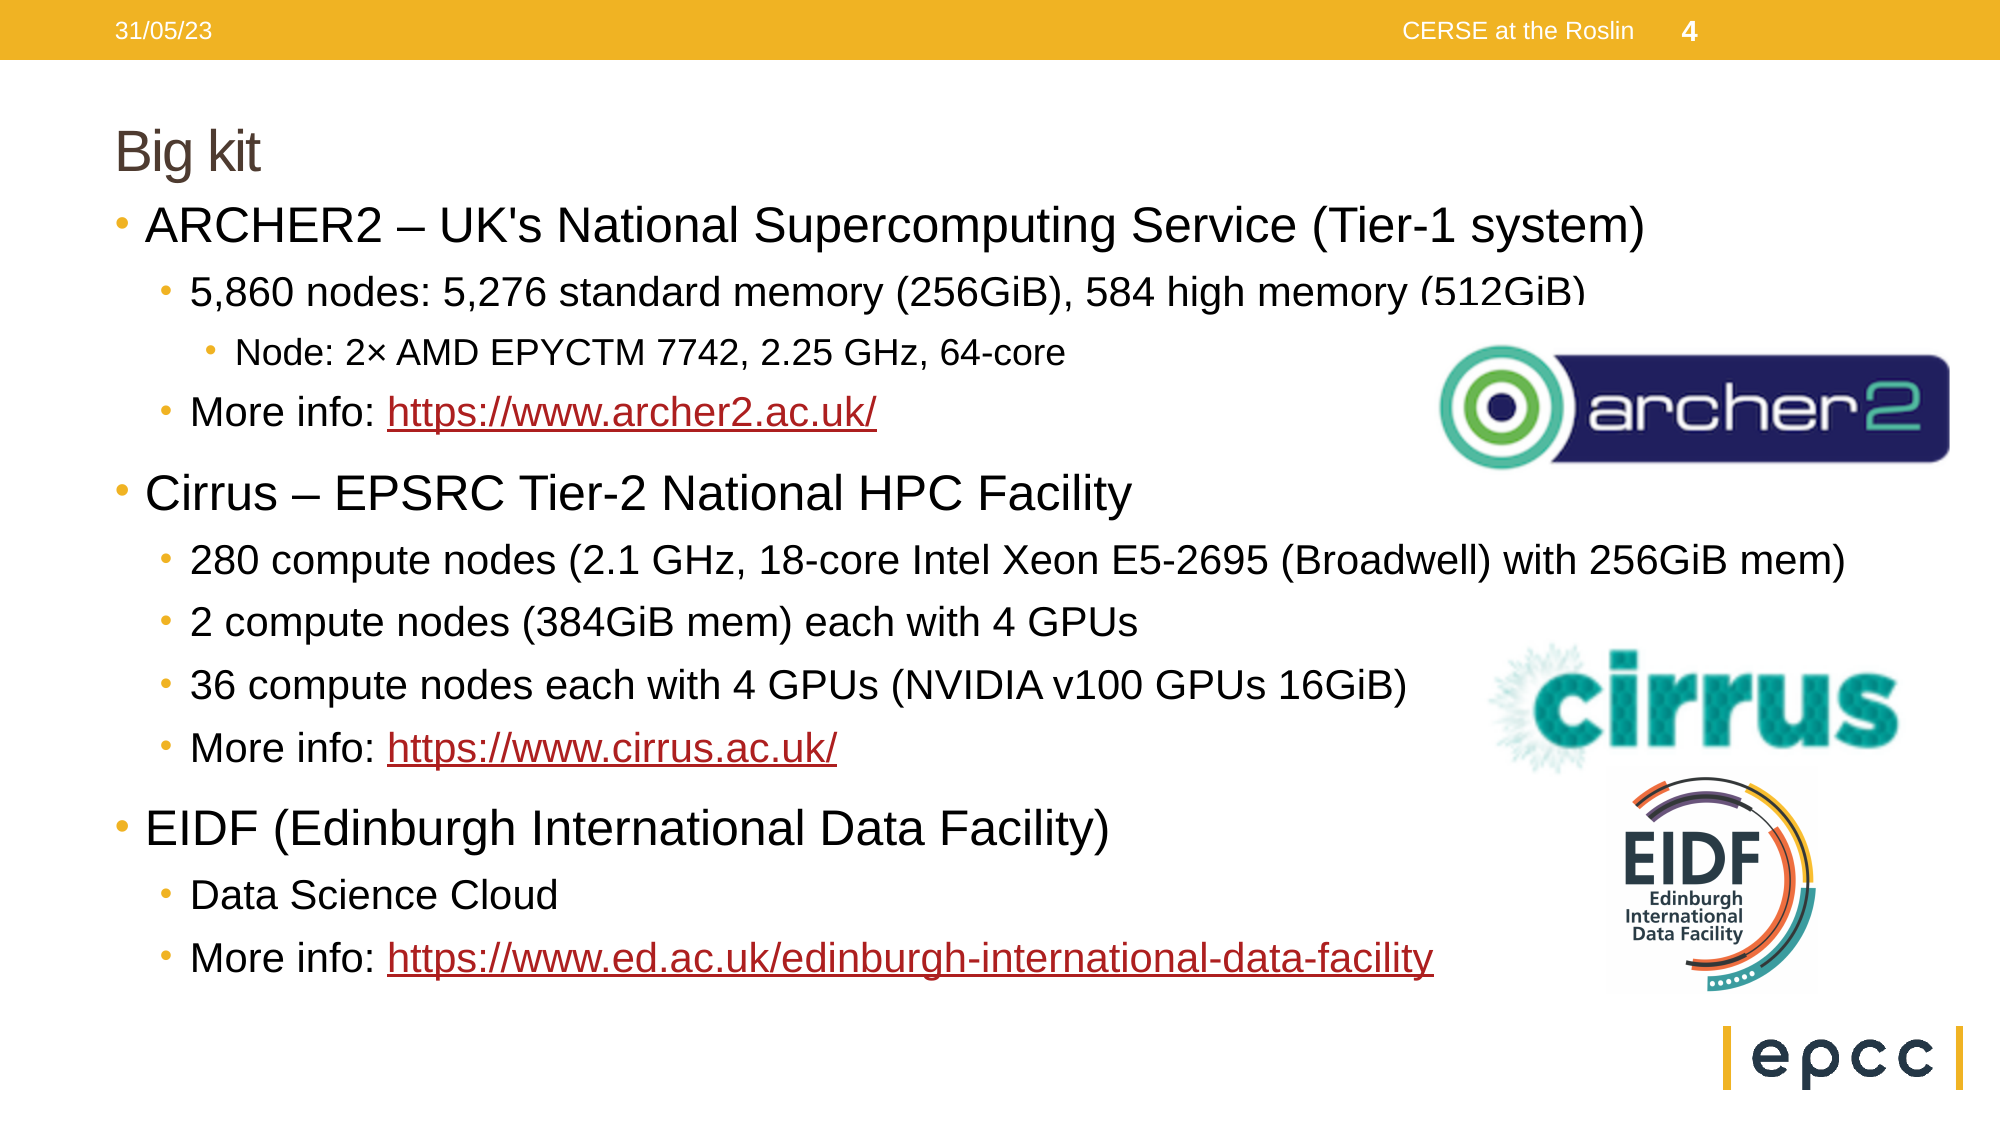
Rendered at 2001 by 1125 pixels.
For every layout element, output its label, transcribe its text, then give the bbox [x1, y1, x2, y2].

slide_number 4 [1666, 3, 1900, 57]
list ARCHER2 – UK's National Supercomputing Service (Tier-1 system) 5,860 nodes: 5,276 standard memory (256GiB), 584 high memory (512GiB) Node: 2× AMD EPYCTM 7742, 2.25 GHz, 64-core More info: https://www.archer2.ac.uk/ Cirrus – EPSRC Tier-2 National HPC Facility 280 compute nodes (2.1 GHz, 18-core Intel Xeon E5-2695 (Broadwell) with 256GiB mem) 2 compute nodes (384GiB mem) each with 4 GPUs 36 compute nodes each with 4 GPUs (NVIDIA v100 GPUs 16GiB) More info: https://www.cirrus.ac.uk/ EIDF (Edinburgh International Data Facility) Data Science Cloud More info: https://www.ed.ac.uk/edinburgh-international-data-facility [99, 185, 1900, 1017]
picture [1469, 600, 1933, 994]
title Big kit [99, 87, 1900, 185]
picture [1417, 305, 1985, 486]
picture [1723, 1026, 1963, 1090]
footer CERSE at the Roslin [750, 3, 1650, 57]
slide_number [99, 3, 734, 57]
